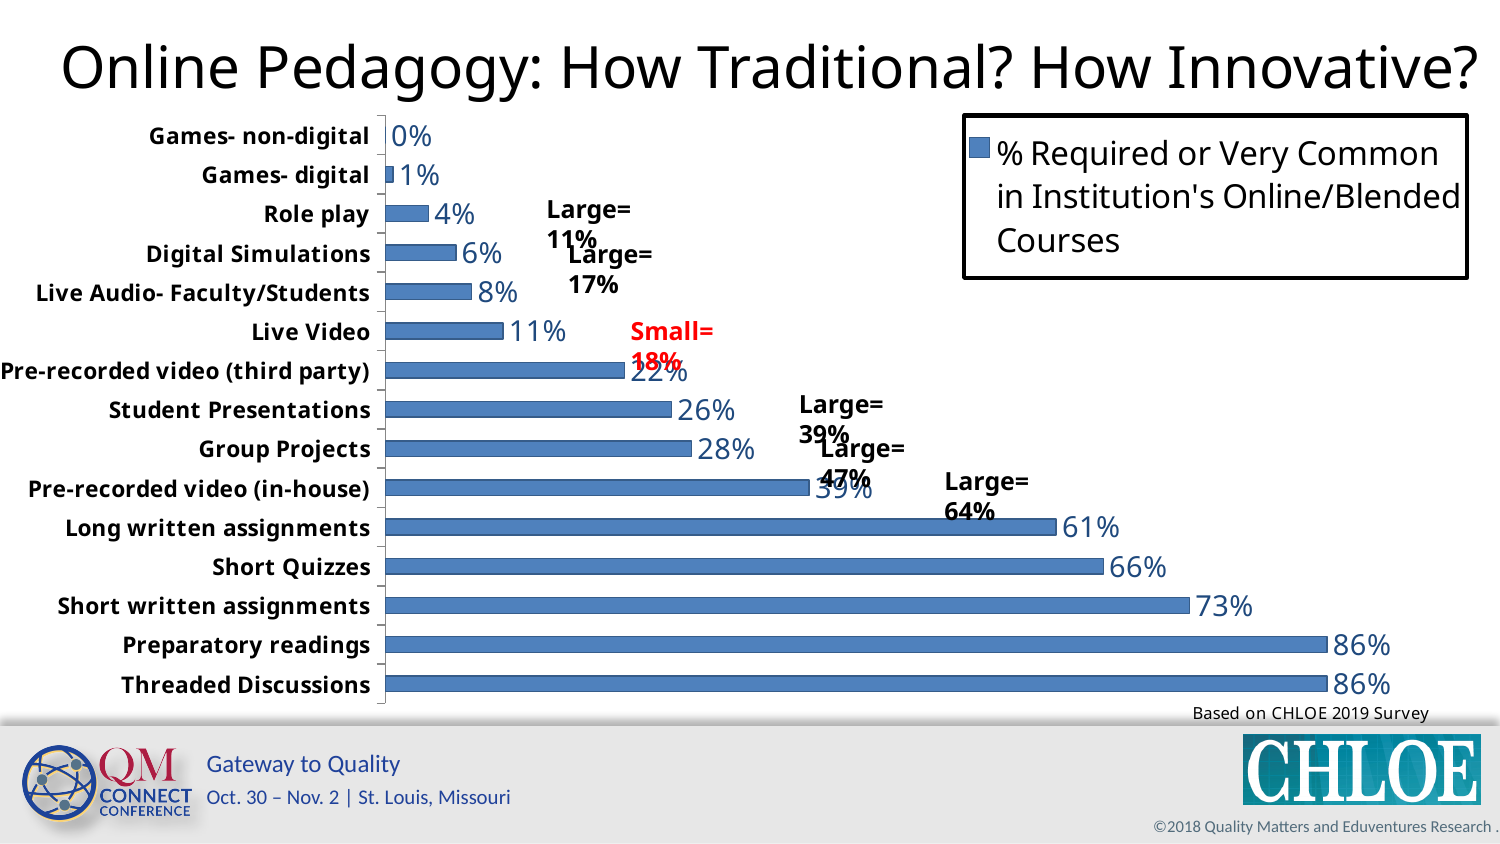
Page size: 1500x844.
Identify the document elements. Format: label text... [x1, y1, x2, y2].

chart [0, 113, 1481, 726]
title Online Pedagogy: How Traditional? How Innovative? [19, 0, 1500, 130]
picture [22, 745, 192, 822]
picture [1243, 734, 1481, 805]
